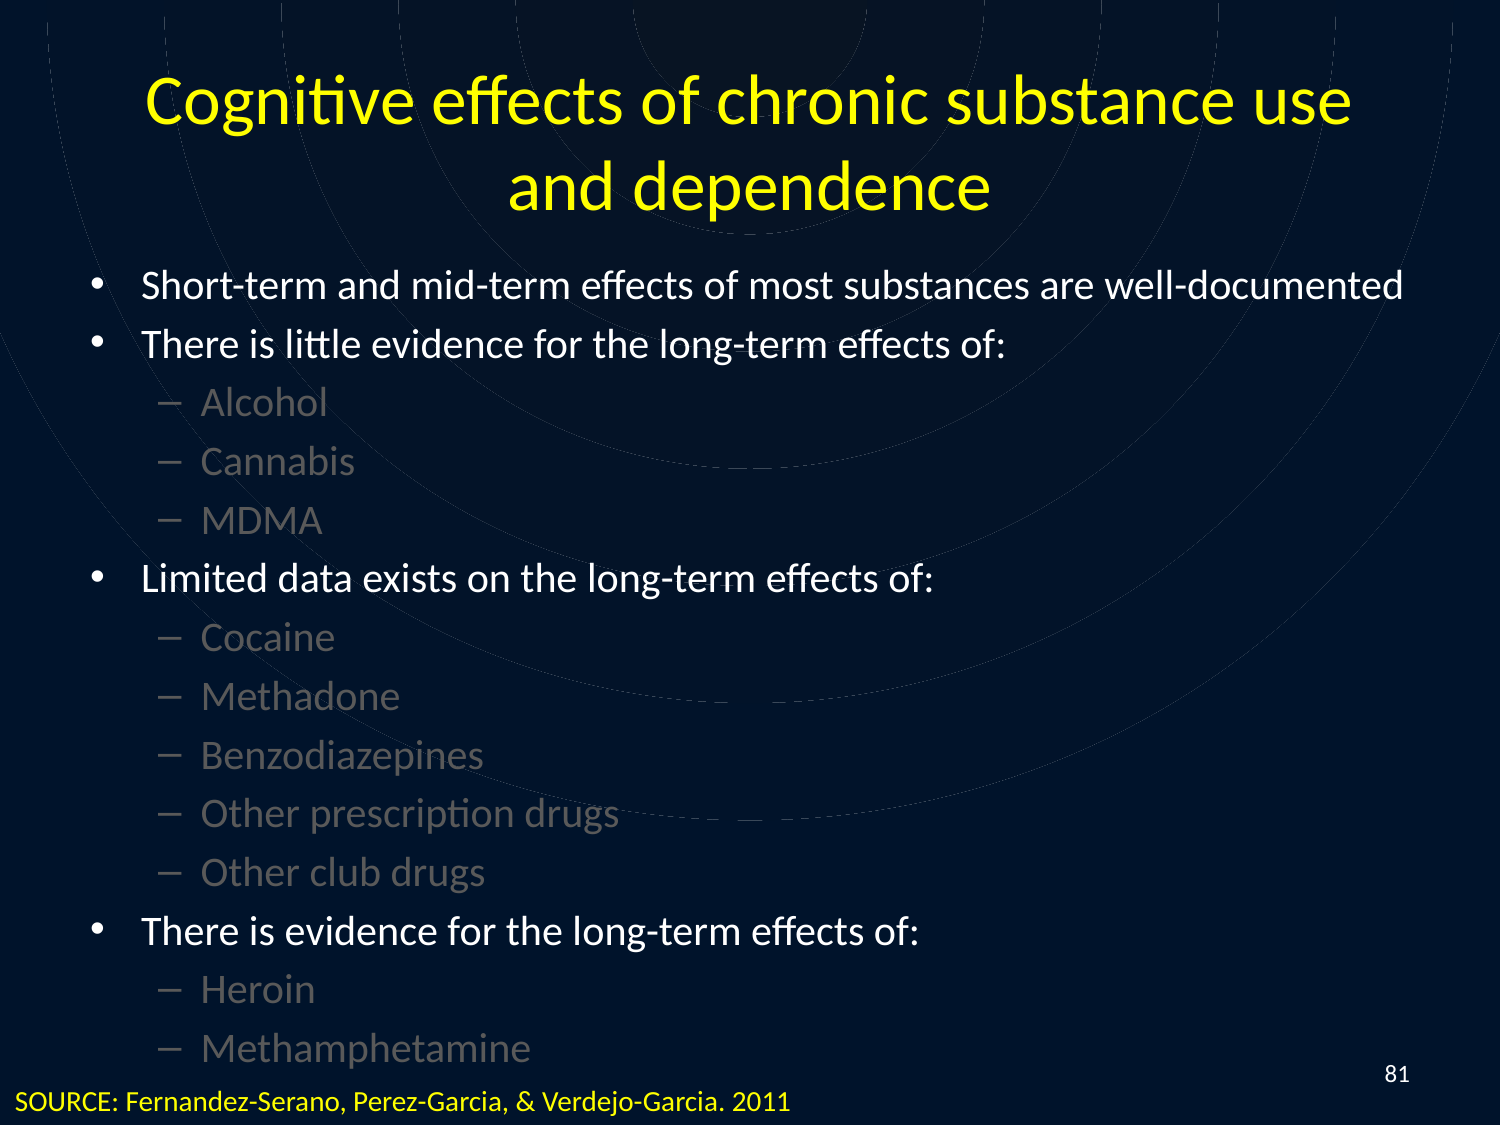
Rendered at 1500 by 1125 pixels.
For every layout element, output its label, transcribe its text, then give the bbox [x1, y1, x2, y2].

list Short-term and mid-term effects of most substances are well-documented There is little evidence for the long-term effects of: Alcohol Cannabis MDMA Limited data exists on the long-term effects of: Cocaine Methadone Benzodiazepines Other prescription drugs Other club drugs There is evidence for the long-term effects of: Heroin Methamphetamine [75, 249, 1425, 1074]
slide_number 81 [1074, 1042, 1425, 1103]
title Cognitive effects of chronic substance use and dependence [75, 45, 1425, 233]
text_box SOURCE: Fernandez-Serano, Perez-Garcia, & Verdejo-Garcia. 2011 [0, 1074, 1438, 1125]
